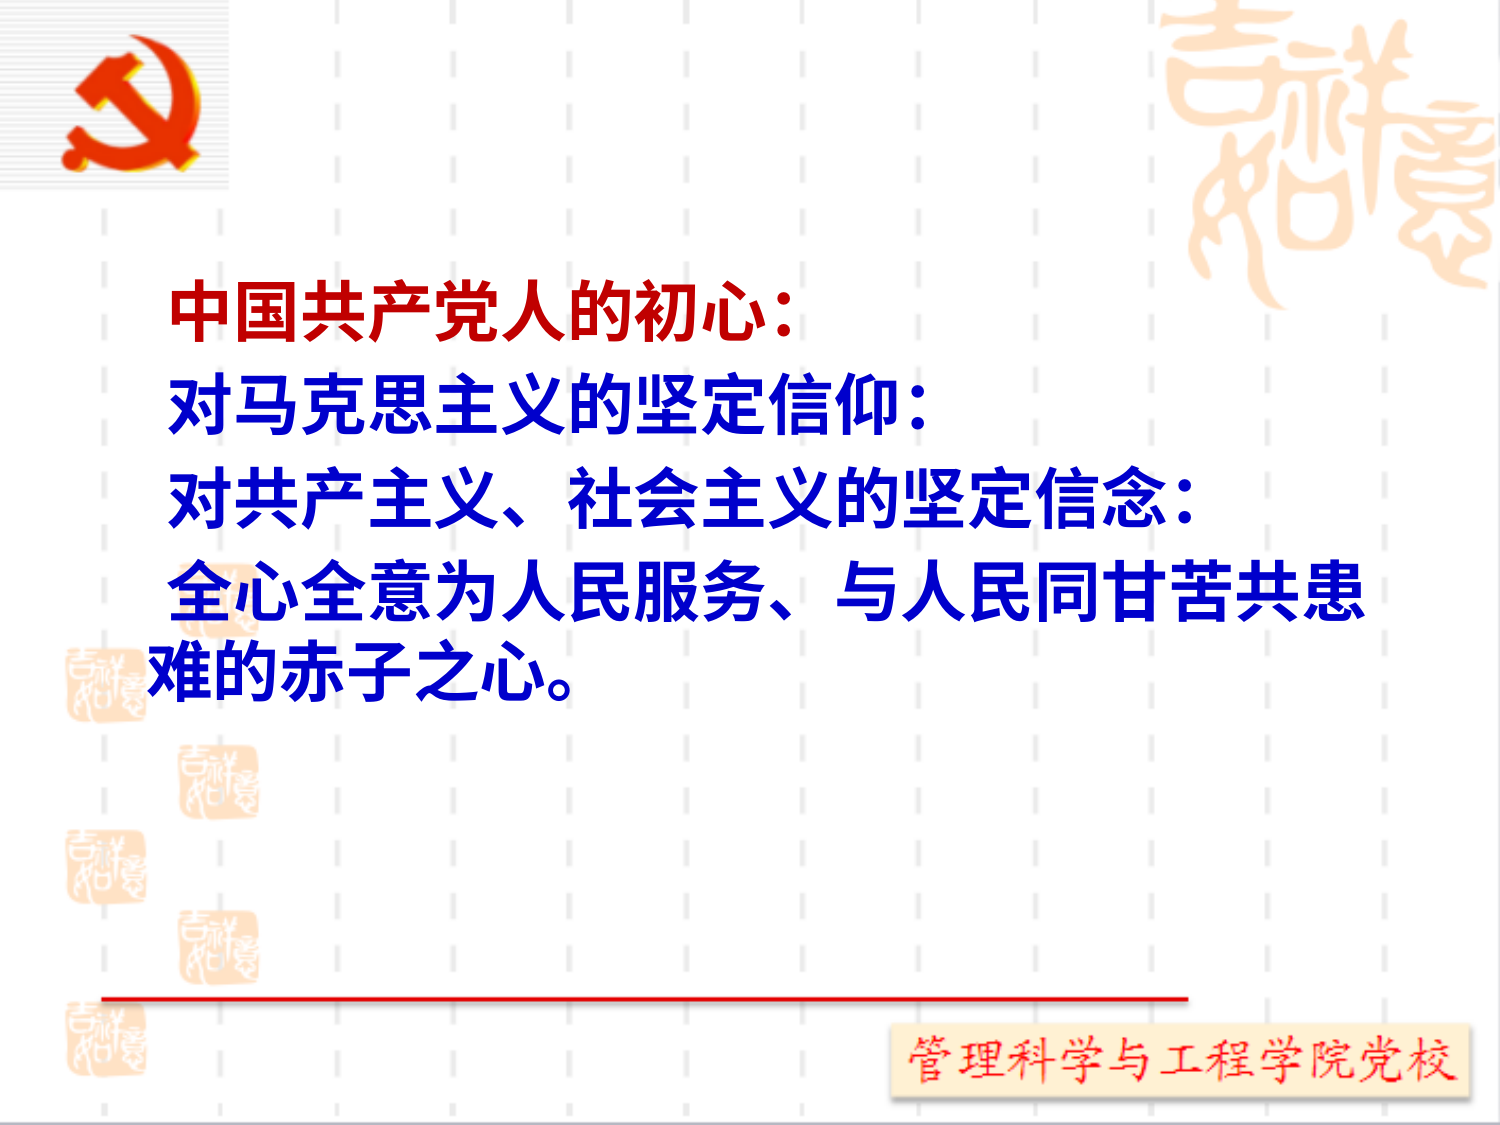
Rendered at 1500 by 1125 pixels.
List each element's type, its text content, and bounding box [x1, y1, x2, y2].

list 中国共产党人的初心： 对马克思主义的坚定信仰： 对共产主义、社会主义的坚定信念： 全心全意为人民服务、与人民同甘苦共患难的赤子之心。 [75, 262, 1425, 1005]
picture [0, 0, 1500, 1125]
